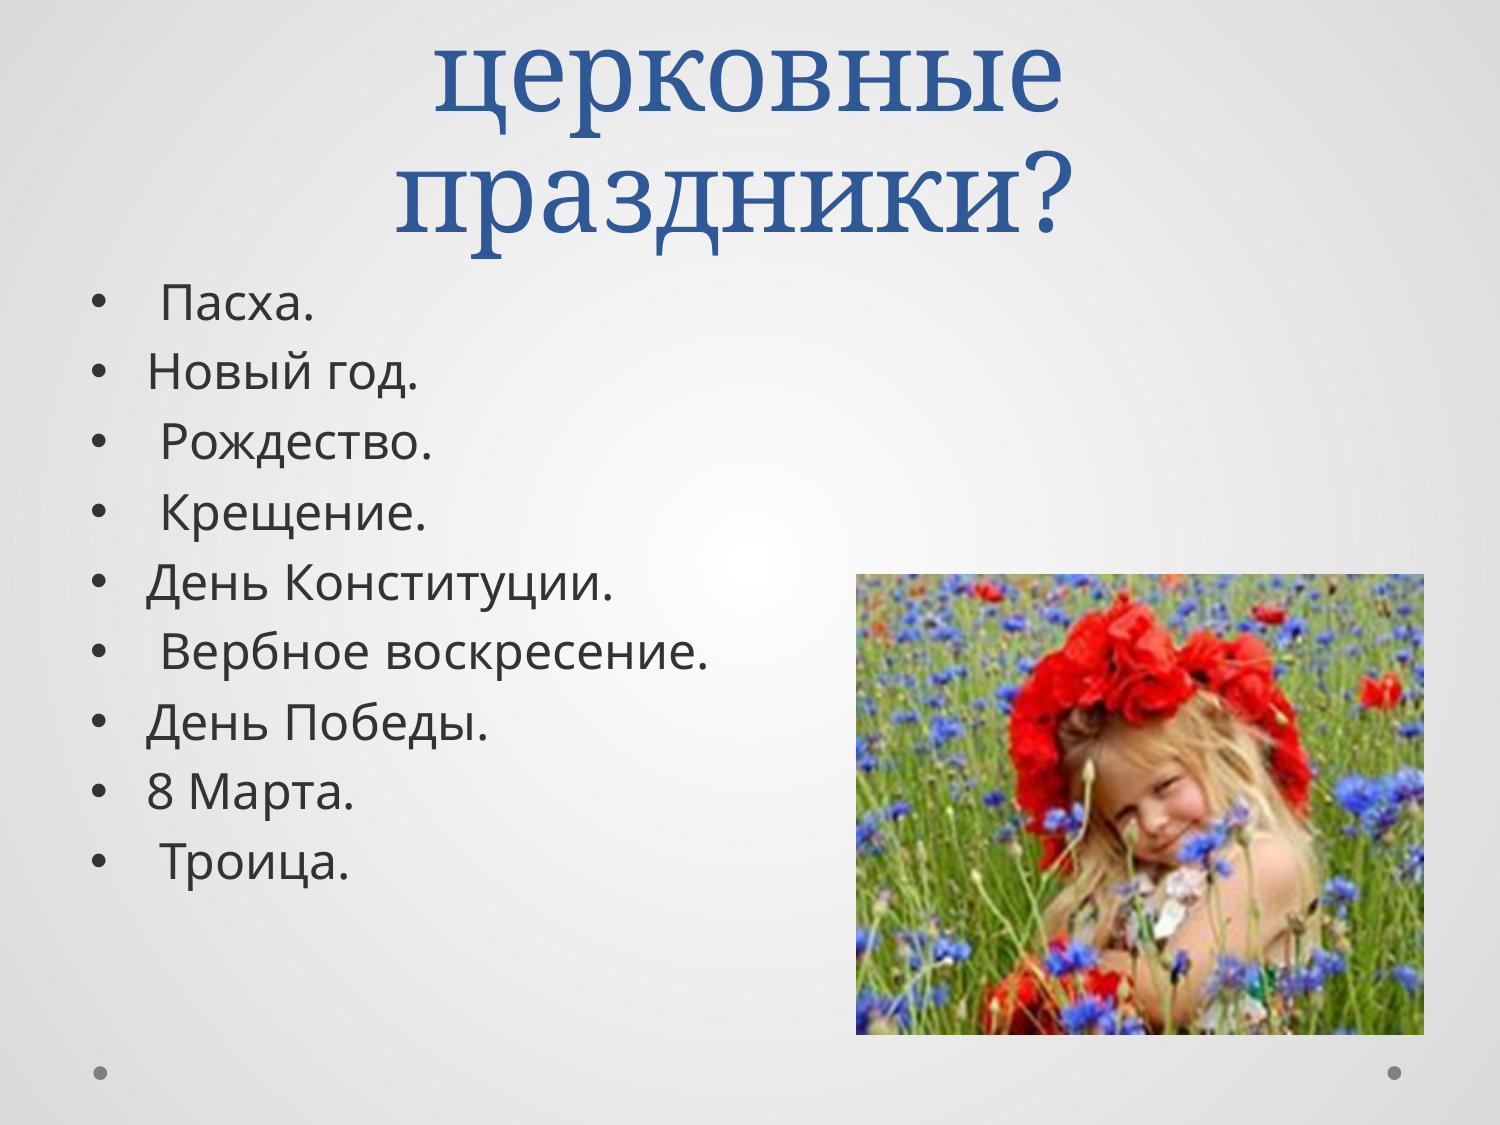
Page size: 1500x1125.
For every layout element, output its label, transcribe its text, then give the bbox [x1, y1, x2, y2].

title Какие вы знаете церковные праздники? [75, 0, 1425, 262]
list Пасха. Новый год. Рождество. Крещение. День Конституции. Вербное воскресение. День Победы. 8 Марта. Троица. [75, 262, 1425, 1005]
picture [856, 574, 1424, 1036]
